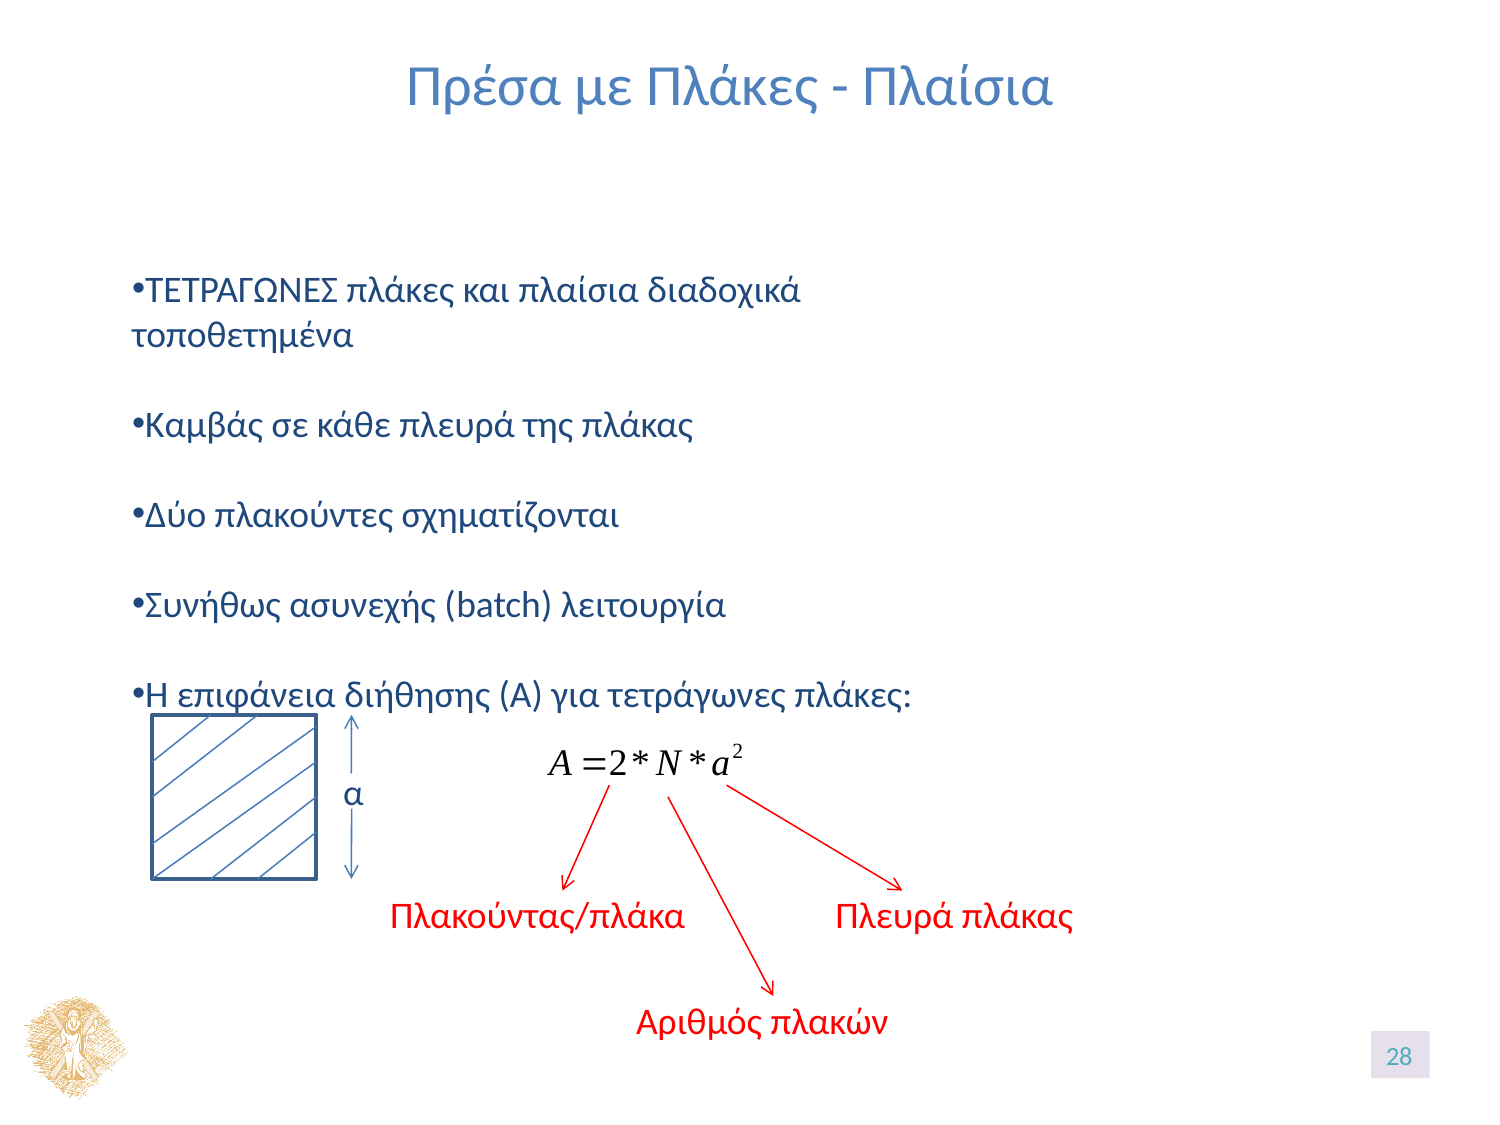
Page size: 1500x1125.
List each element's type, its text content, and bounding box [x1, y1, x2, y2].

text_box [540, 734, 751, 786]
text_box Πρέσα με Πλάκες - Πλαίσια [0, 0, 1500, 176]
text_box ΤΕΤΡΑΓΩΝΕΣ πλάκες και πλαίσια διαδοχικά τοποθετημένα Καμβάς σε κάθε πλευρά της πλάκας Δύο πλακούντες σχηματίζονται Συνήθως ασυνεχής (batch) λειτουργία Η επιφάνεια διήθησης (Α) για τετράγωνες πλάκες: [117, 257, 961, 809]
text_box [152, 714, 258, 724]
text_box Πλευρά πλάκας [820, 855, 1172, 973]
picture [17, 986, 137, 1103]
text_box Πλακούντας/πλάκα [375, 855, 727, 973]
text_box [152, 761, 317, 880]
text_box Αριθμός πλακών [621, 960, 973, 1078]
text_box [210, 796, 317, 880]
text_box 28 [1371, 1031, 1430, 1079]
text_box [257, 831, 317, 880]
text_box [726, 784, 903, 891]
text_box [532, 814, 639, 862]
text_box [620, 843, 821, 950]
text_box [152, 726, 317, 761]
text_box α [328, 761, 411, 821]
text_box [256, 713, 318, 726]
